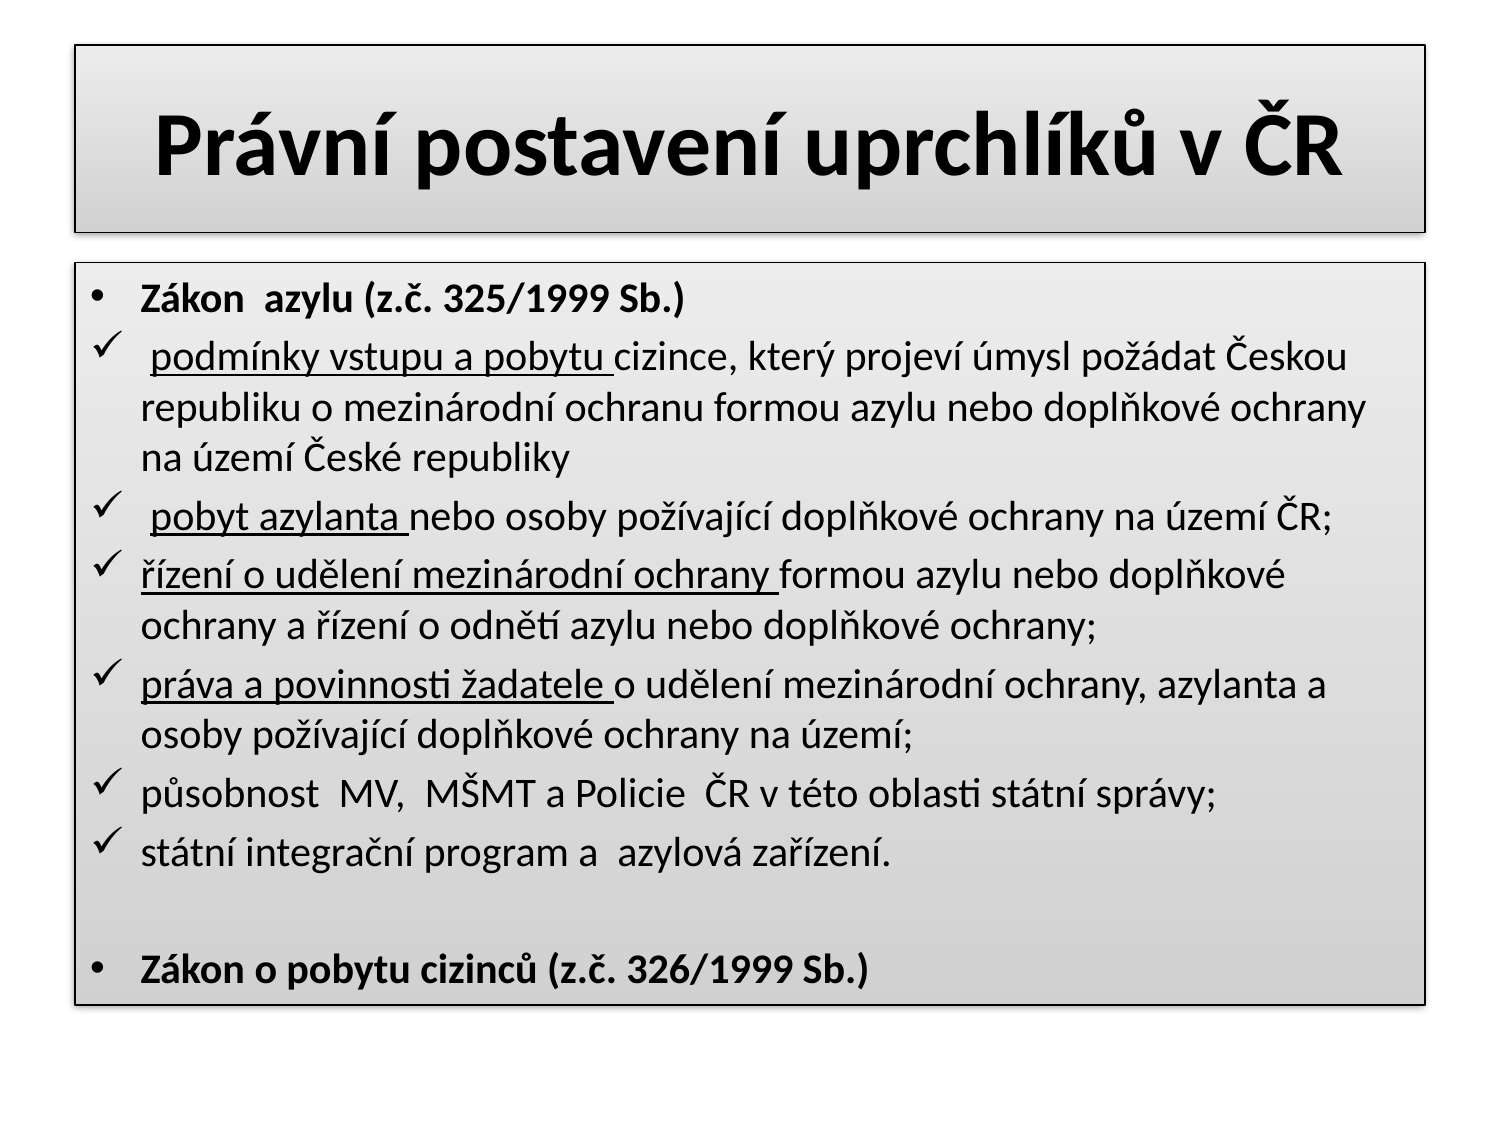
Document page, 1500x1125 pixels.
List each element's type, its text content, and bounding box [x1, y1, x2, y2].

list Zákon azylu (z.č. 325/1999 Sb.) podmínky vstupu a pobytu cizince, který projeví úmysl požádat Českou republiku o mezinárodní ochranu formou azylu nebo doplňkové ochrany na území České republiky pobyt azylanta nebo osoby požívající doplňkové ochrany na území ČR; řízení o udělení mezinárodní ochrany formou azylu nebo doplňkové ochrany a řízení o odnětí azylu nebo doplňkové ochrany; práva a povinnosti žadatele o udělení mezinárodní ochrany, azylanta a osoby požívající doplňkové ochrany na území; působnost MV, MŠMT a Policie ČR v této oblasti státní správy; státní integrační program a azylová zařízení. Zákon o pobytu cizinců (z.č. 326/1999 Sb.) [74, 262, 1426, 1006]
title Právní postavení uprchlíků v ČR [74, 44, 1426, 233]
